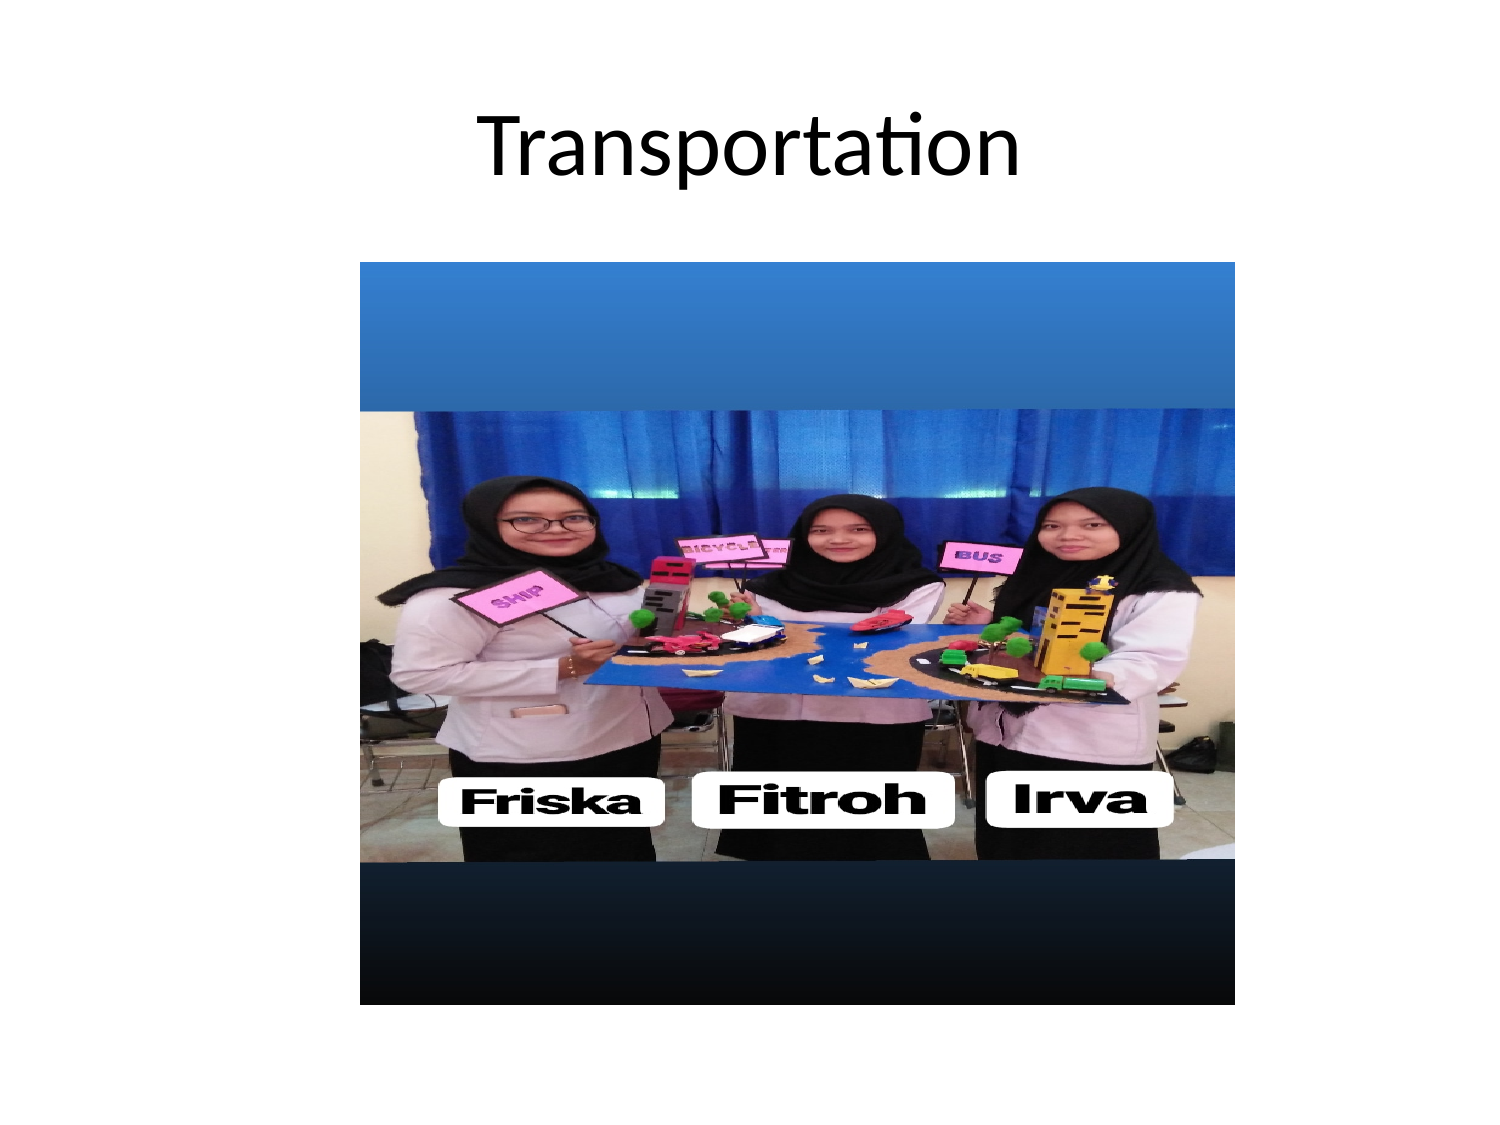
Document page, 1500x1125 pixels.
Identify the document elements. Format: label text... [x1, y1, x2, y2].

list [359, 262, 1235, 1006]
title Transportation [74, 44, 1426, 233]
